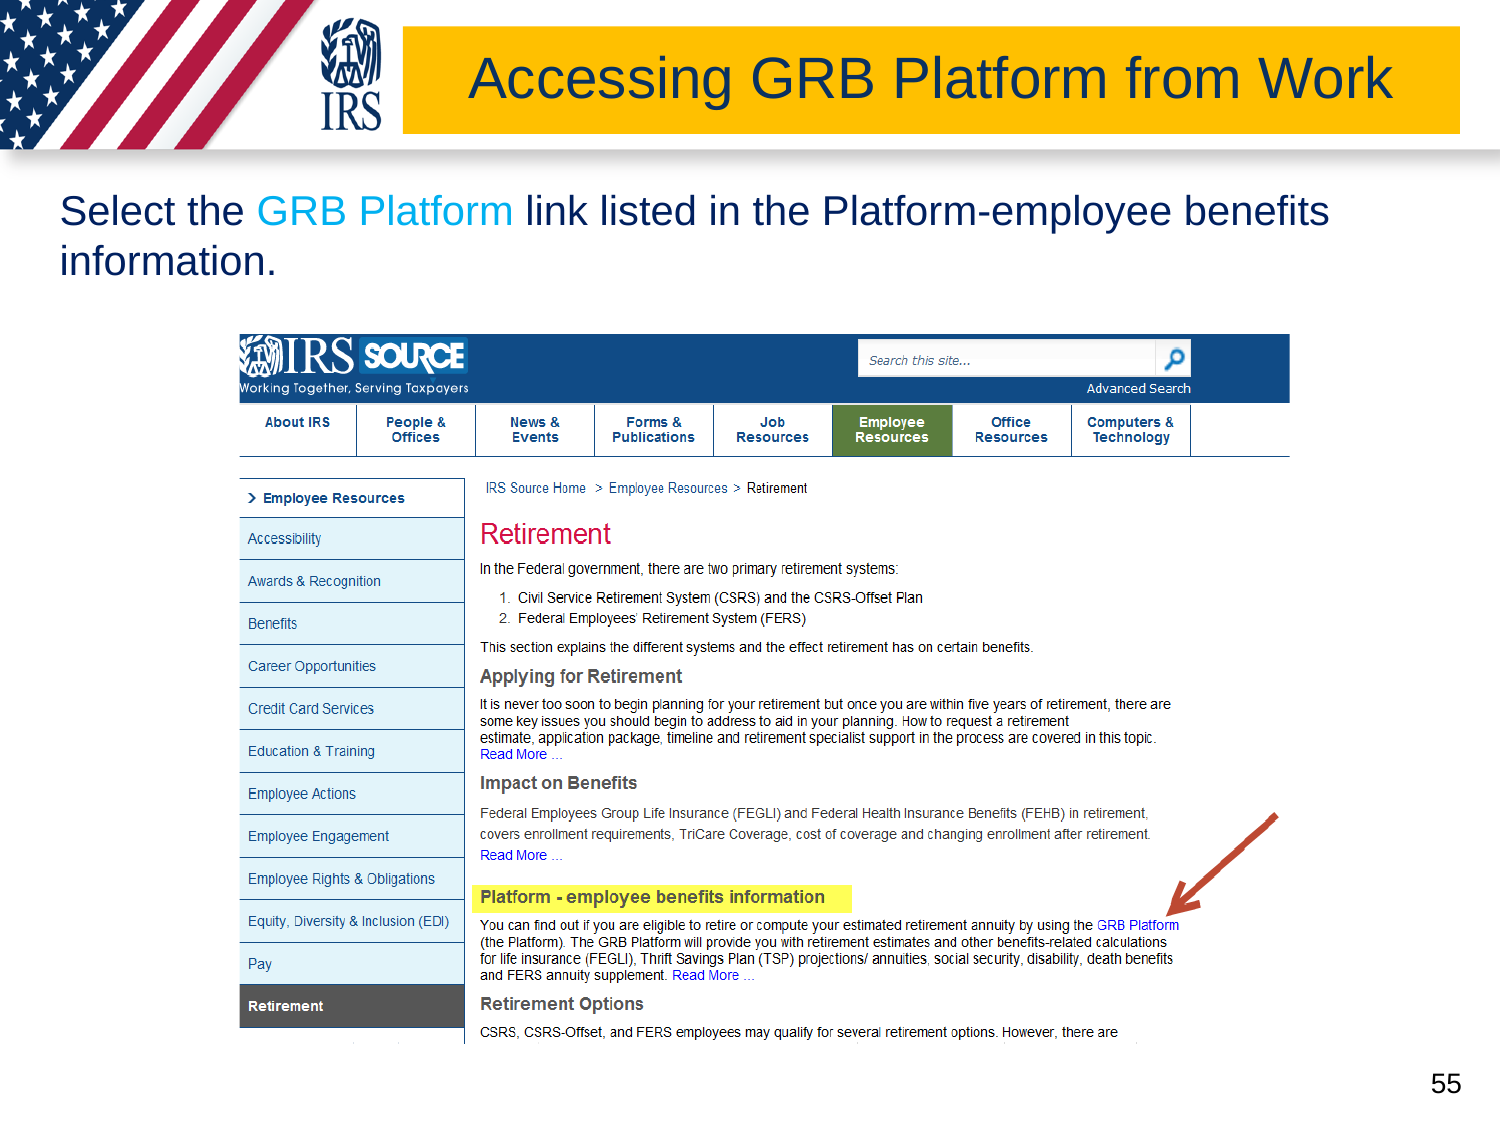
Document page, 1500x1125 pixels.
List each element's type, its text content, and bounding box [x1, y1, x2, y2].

picture [0, 0, 1500, 1125]
title Accessing GRB Platform from Work [402, 26, 1460, 134]
text_box 55 [1414, 1057, 1479, 1107]
text_box Select the GRB Platform link listed in the Platform-employee benefits information. [44, 176, 1381, 291]
